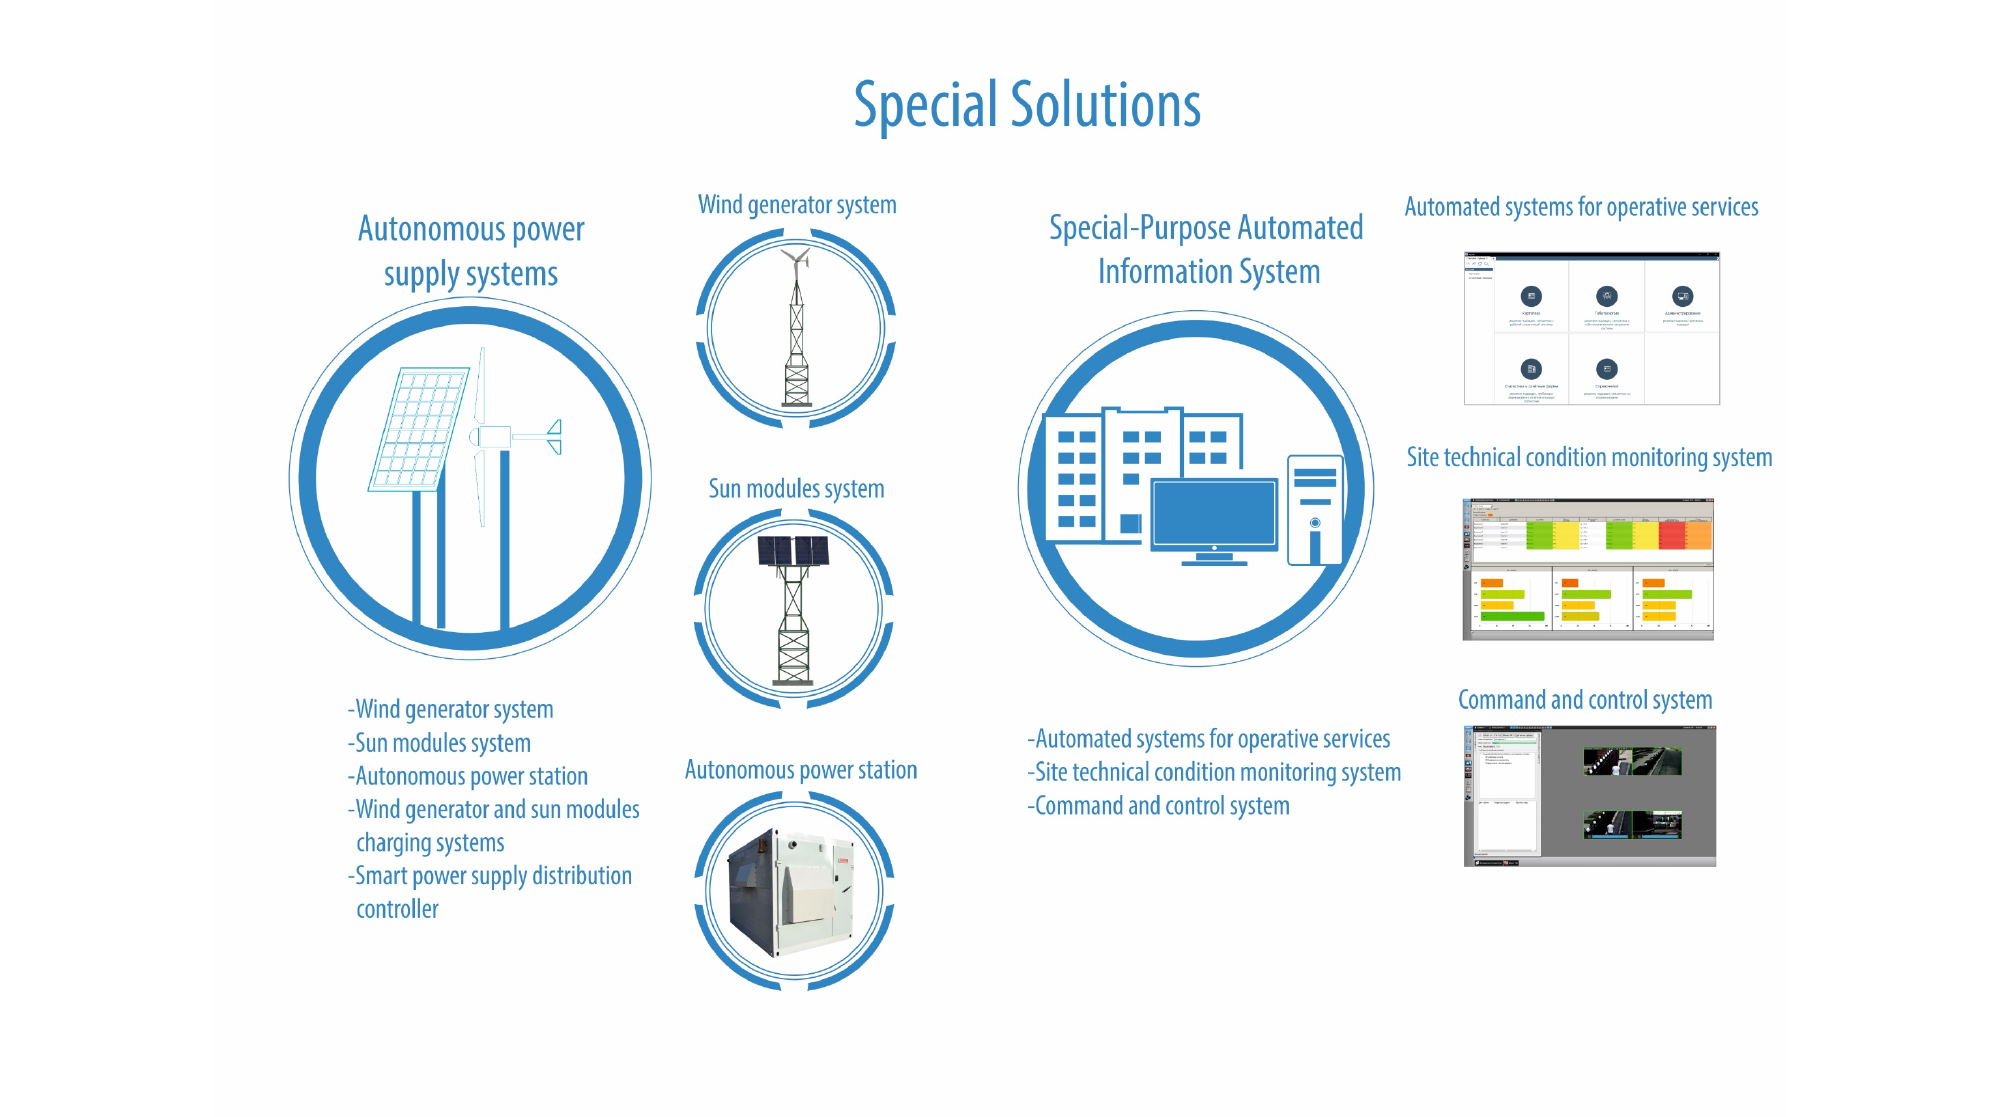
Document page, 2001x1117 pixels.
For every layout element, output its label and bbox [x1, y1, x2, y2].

picture [213, 0, 1787, 1117]
